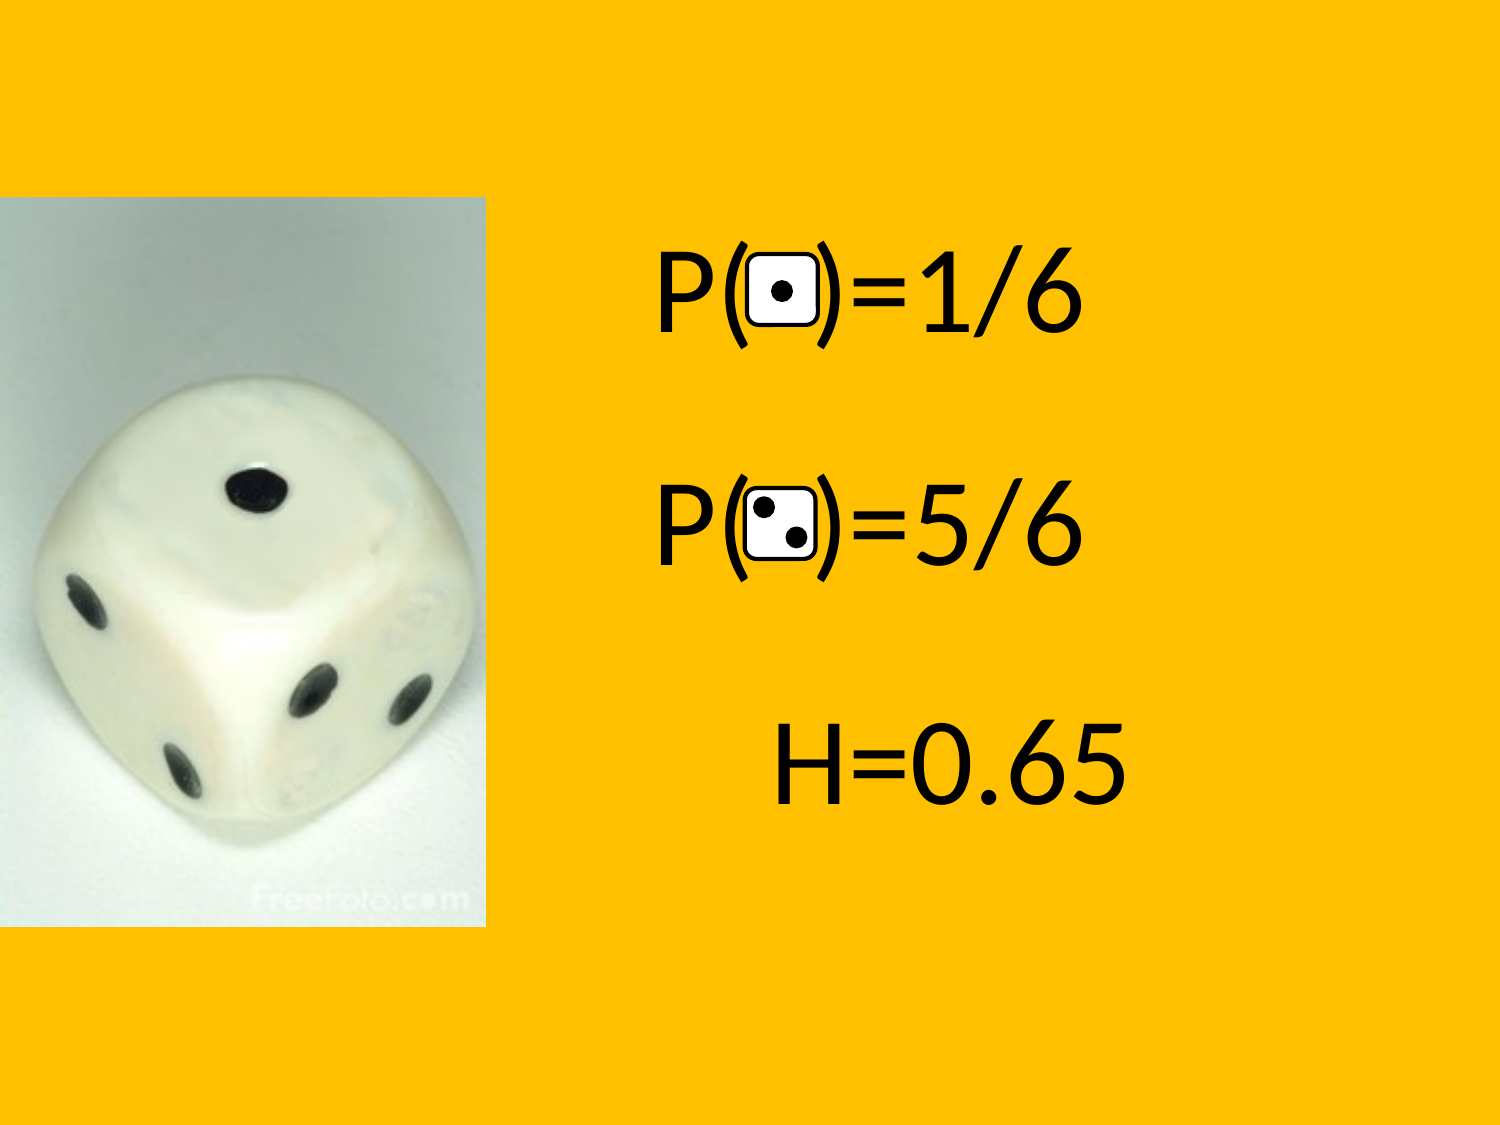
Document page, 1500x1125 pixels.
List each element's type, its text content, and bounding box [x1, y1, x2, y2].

text_box P( )=1/6 [637, 199, 1500, 365]
text_box P( )=5/6 [637, 433, 1500, 599]
text_box [744, 251, 820, 328]
text_box [771, 280, 793, 302]
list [0, 197, 486, 928]
text_box [785, 526, 808, 549]
text_box [753, 496, 775, 519]
text_box [742, 485, 818, 562]
text_box H=0.65 [755, 672, 1500, 838]
